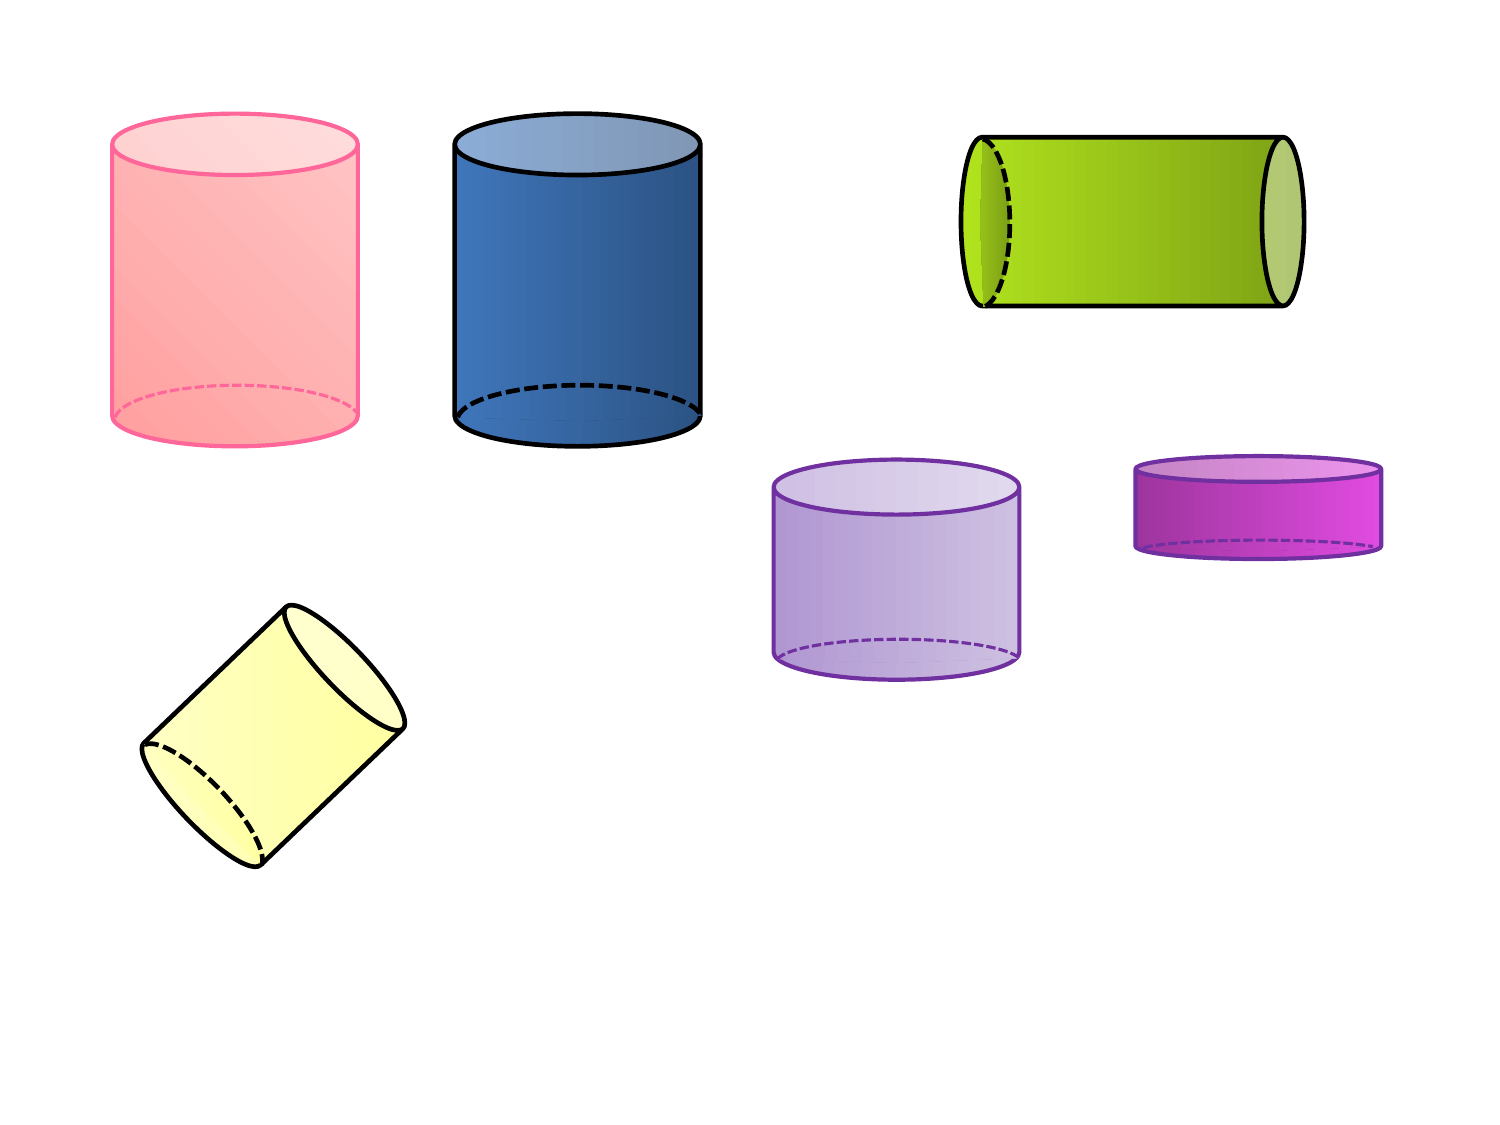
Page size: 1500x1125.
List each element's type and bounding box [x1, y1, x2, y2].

text_box [454, 113, 703, 457]
text_box [1135, 455, 1384, 563]
text_box [185, 615, 357, 863]
text_box [1041, 45, 1213, 400]
text_box [111, 113, 361, 457]
text_box [773, 459, 1022, 687]
